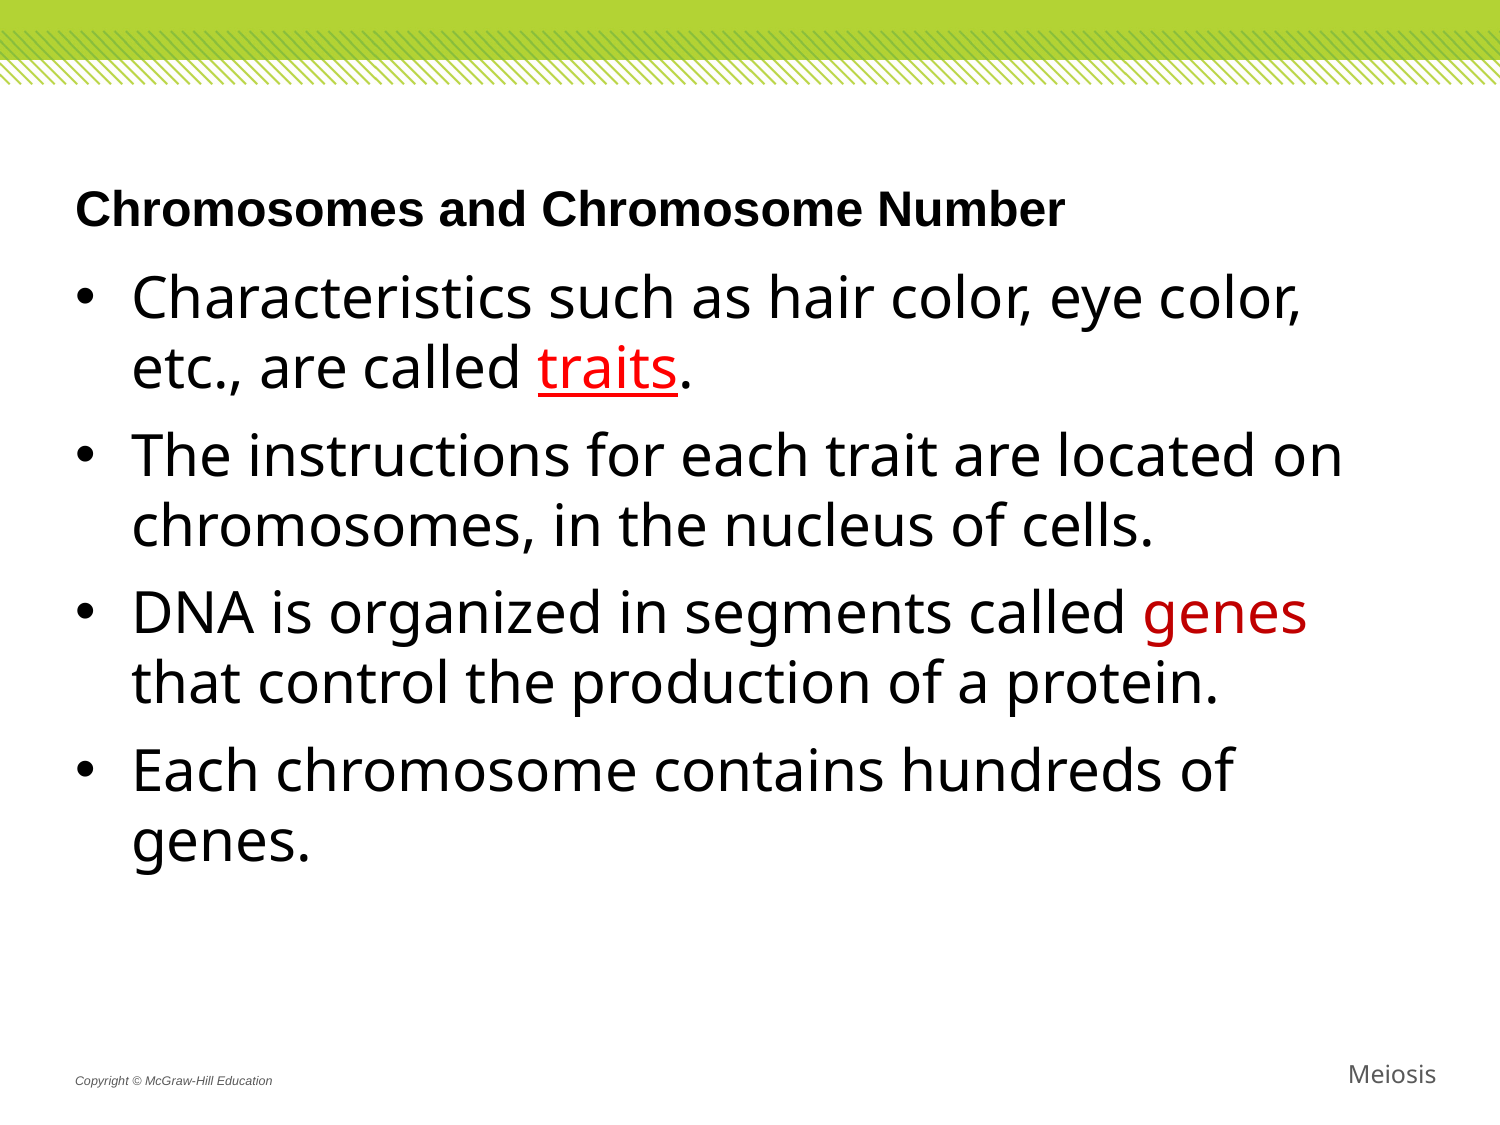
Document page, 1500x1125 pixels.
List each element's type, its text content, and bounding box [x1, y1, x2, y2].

text_box Copyright © McGraw-Hill Education [74, 1043, 284, 1089]
text_box Chromosomes and Chromosome Number Characteristics such as hair color, eye color, etc., are called traits. The instructions for each trait are located on chromosomes, in the nucleus of cells. DNA is organized in segments called genes that control the production of a protein. Each chromosome contains hundreds of genes. [74, 176, 1425, 1009]
picture [0, 0, 1500, 86]
text_box Meiosis [284, 1043, 1437, 1089]
